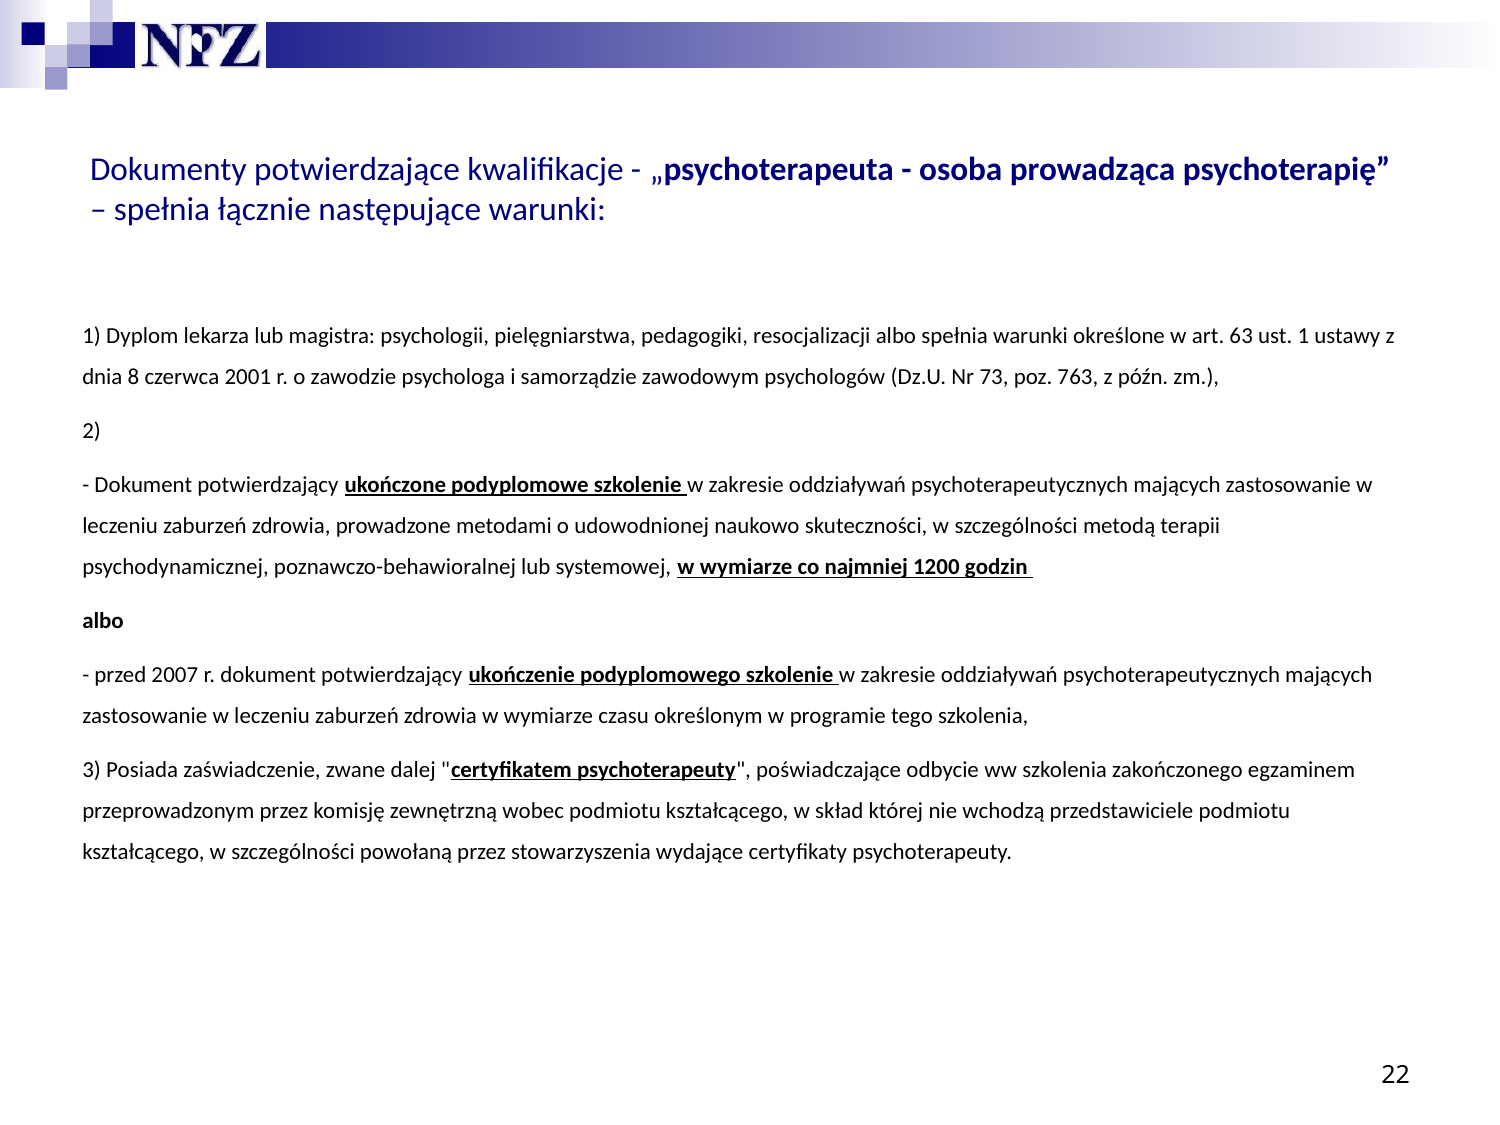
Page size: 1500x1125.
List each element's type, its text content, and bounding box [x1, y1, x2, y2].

title Dokumenty potwierdzające kwalifikacje - „psychoterapeuta - osoba prowadząca psychoterapię” – spełnia łącznie następujące warunki: [74, 74, 1426, 301]
picture [135, 18, 266, 74]
text_box 1) Dyplom lekarza lub magistra: psychologii, pielęgniarstwa, pedagogiki, resocjalizacji albo spełnia warunki określone w art. 63 ust. 1 ustawy z dnia 8 czerwca 2001 r. o zawodzie psychologa i samorządzie zawodowym psychologów (Dz.U. Nr 73, poz. 763, z późn. zm.), 2) - Dokument potwierdzający ukończone podyplomowe szkolenie w zakresie oddziaływań psychoterapeutycznych mających zastosowanie w leczeniu zaburzeń zdrowia, prowadzone metodami o udowodnionej naukowo skuteczności, w szczególności metodą terapii psychodynamicznej, poznawczo-behawioralnej lub systemowej, w wymiarze co najmniej 1200 godzin albo - przed 2007 r. dokument potwierdzający ukończenie podyplomowego szkolenie w zakresie oddziaływań psychoterapeutycznych mających zastosowanie w leczeniu zaburzeń zdrowia w wymiarze czasu określonym w programie tego szkolenia, 3) Posiada zaświadczenie, zwane dalej "certyfikatem psychoterapeuty", poświadczające odbycie ww szkolenia zakończonego egzaminem przeprowadzonym przez komisję zewnętrzną wobec podmiotu kształcącego, w skład której nie wchodzą przedstawiciele podmiotu kształcącego, w szczególności powołaną przez stowarzyszenia wydające certyfikaty psychoterapeuty. [67, 299, 1418, 872]
slide_number 22 [1074, 1024, 1426, 1101]
